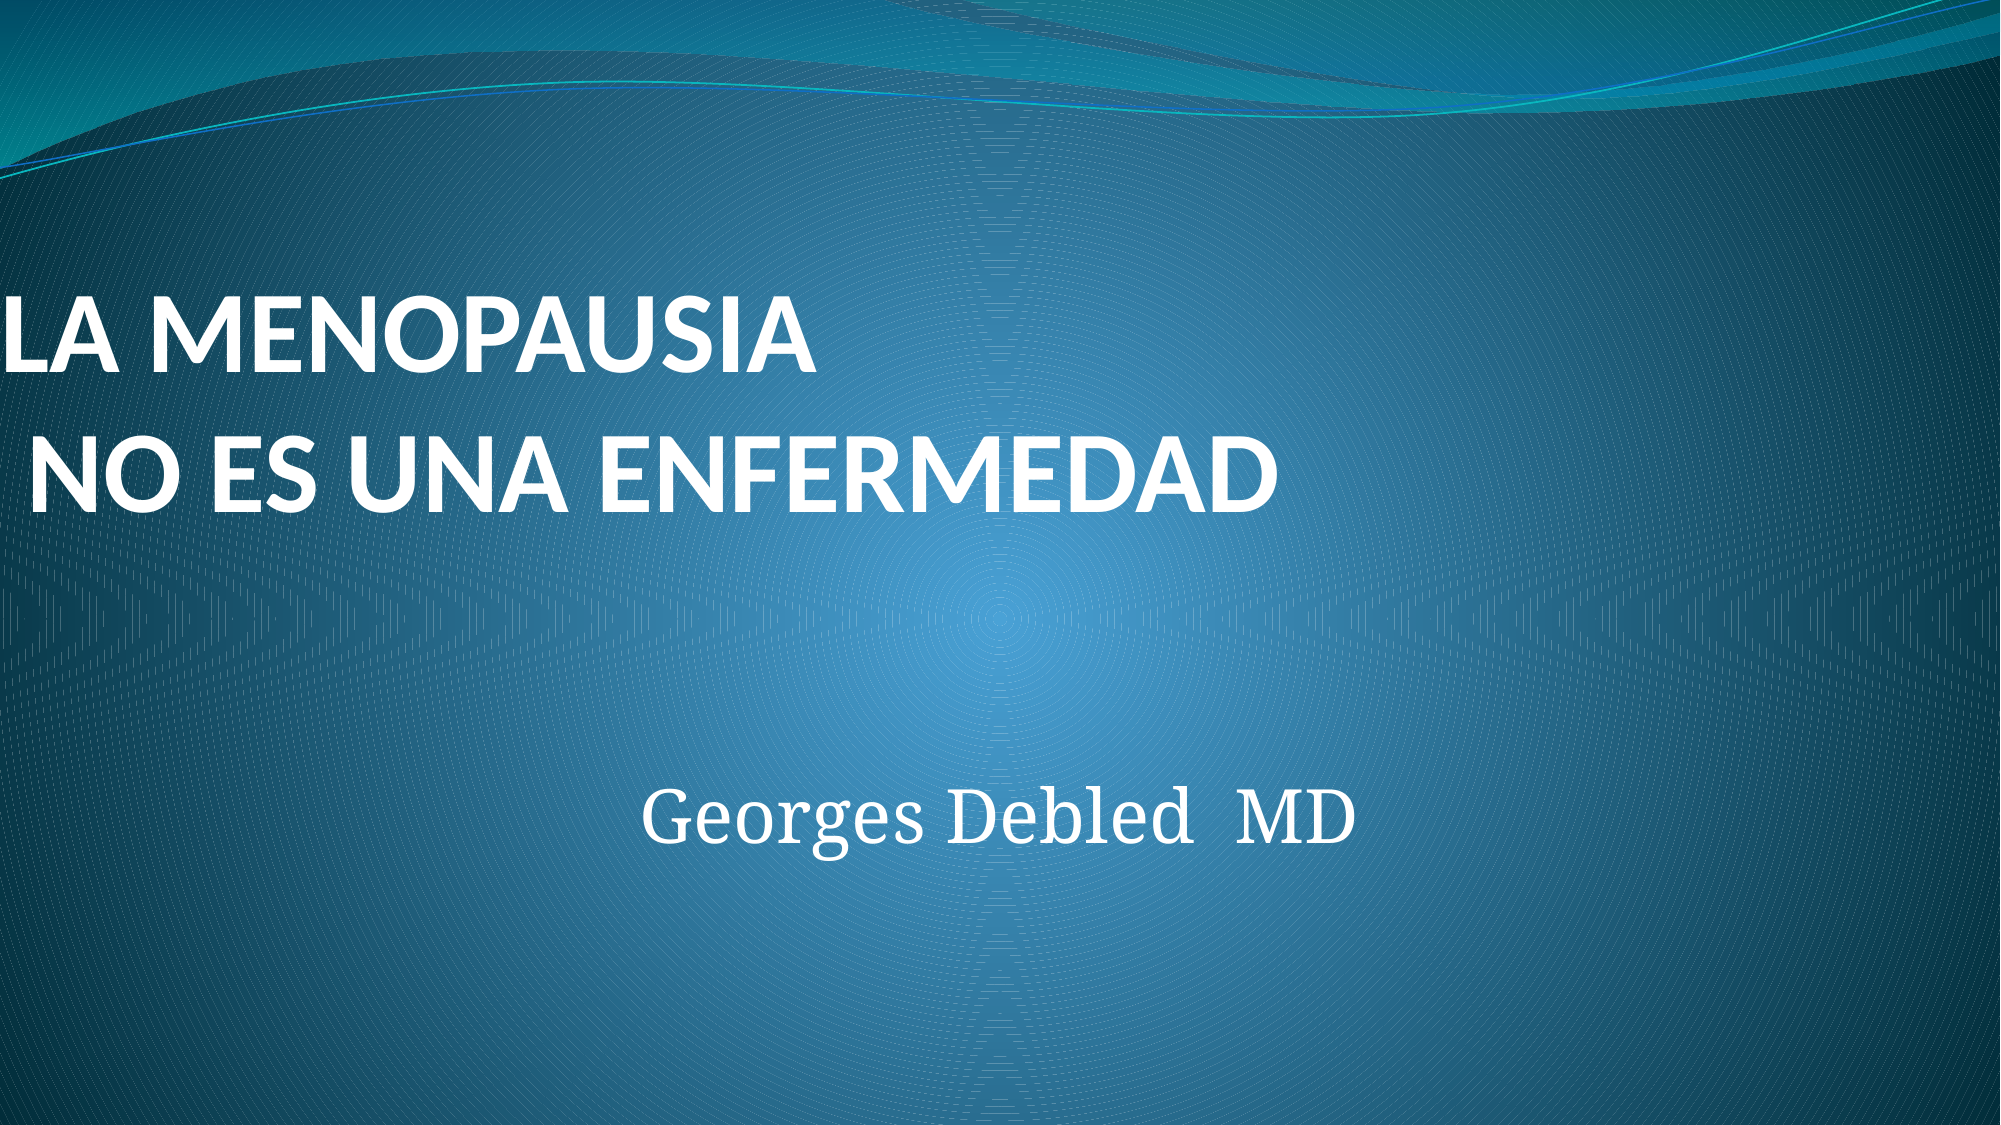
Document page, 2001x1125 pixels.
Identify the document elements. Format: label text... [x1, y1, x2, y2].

title LA MENOPAUSIA NO ES UNA ENFERMEDAD [0, 255, 2000, 556]
subtitle Georges Debled MD [360, 760, 1650, 1049]
